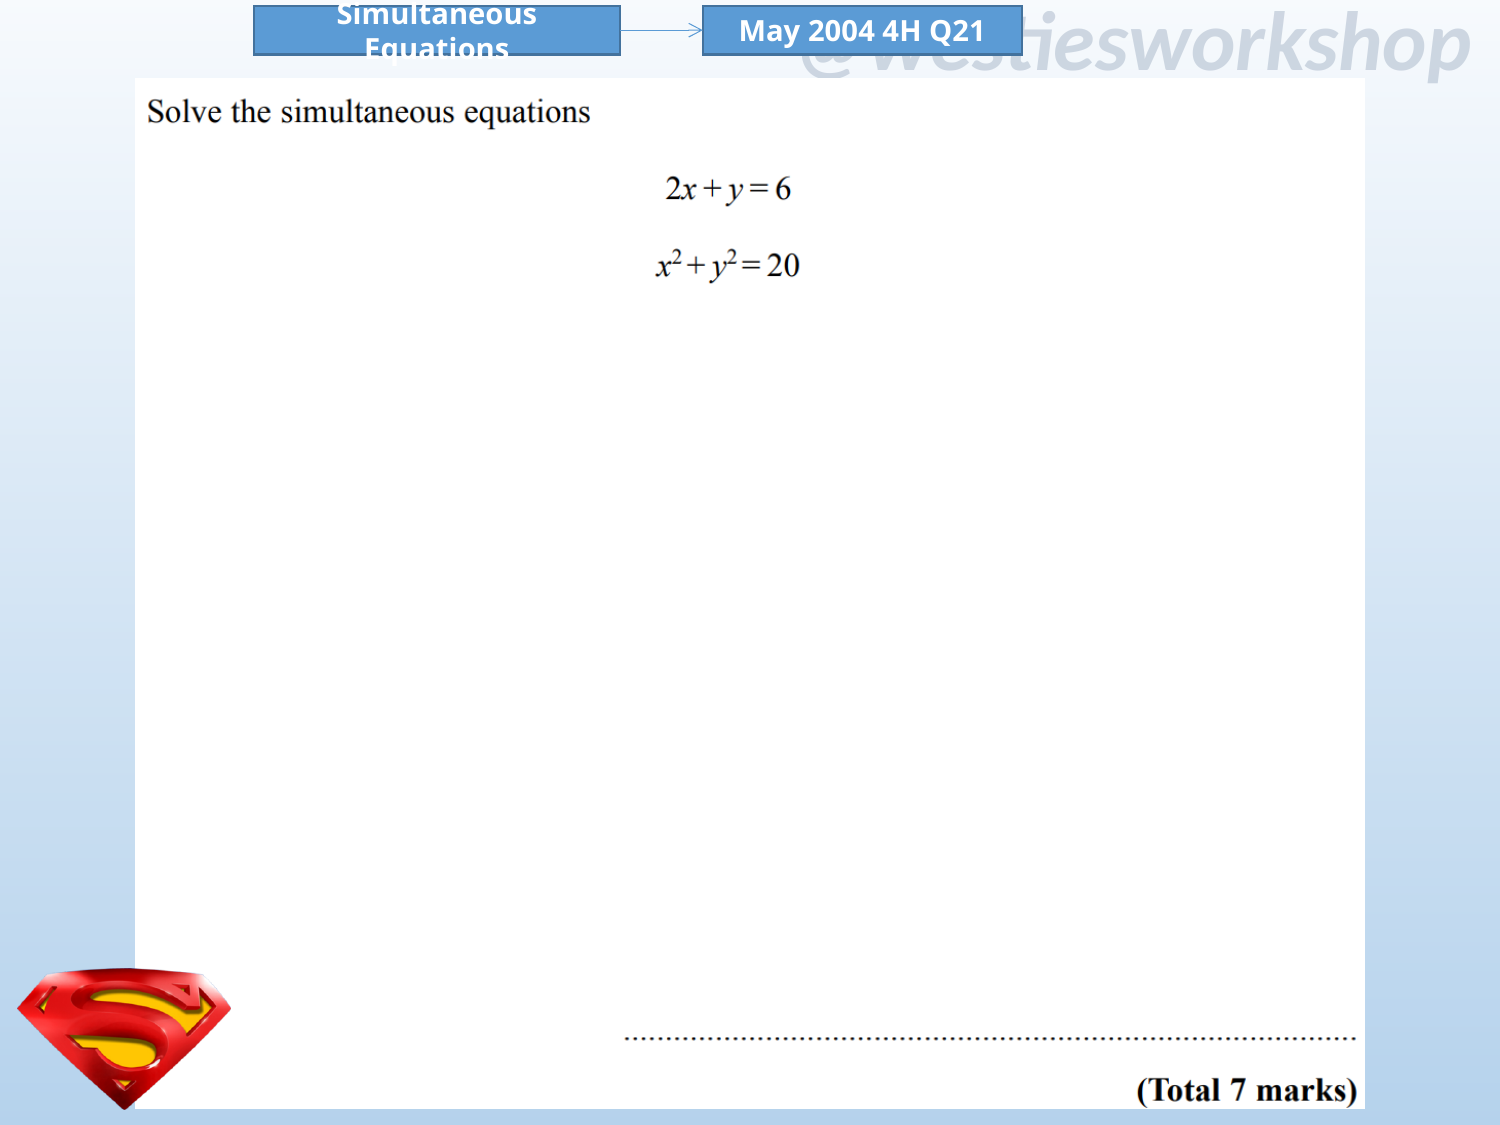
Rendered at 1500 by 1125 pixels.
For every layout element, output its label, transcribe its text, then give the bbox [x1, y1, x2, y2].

text_box May 2004 4H Q21 [702, 5, 1023, 56]
text_box Simultaneous Equations [253, 5, 621, 56]
picture [17, 78, 1365, 1110]
